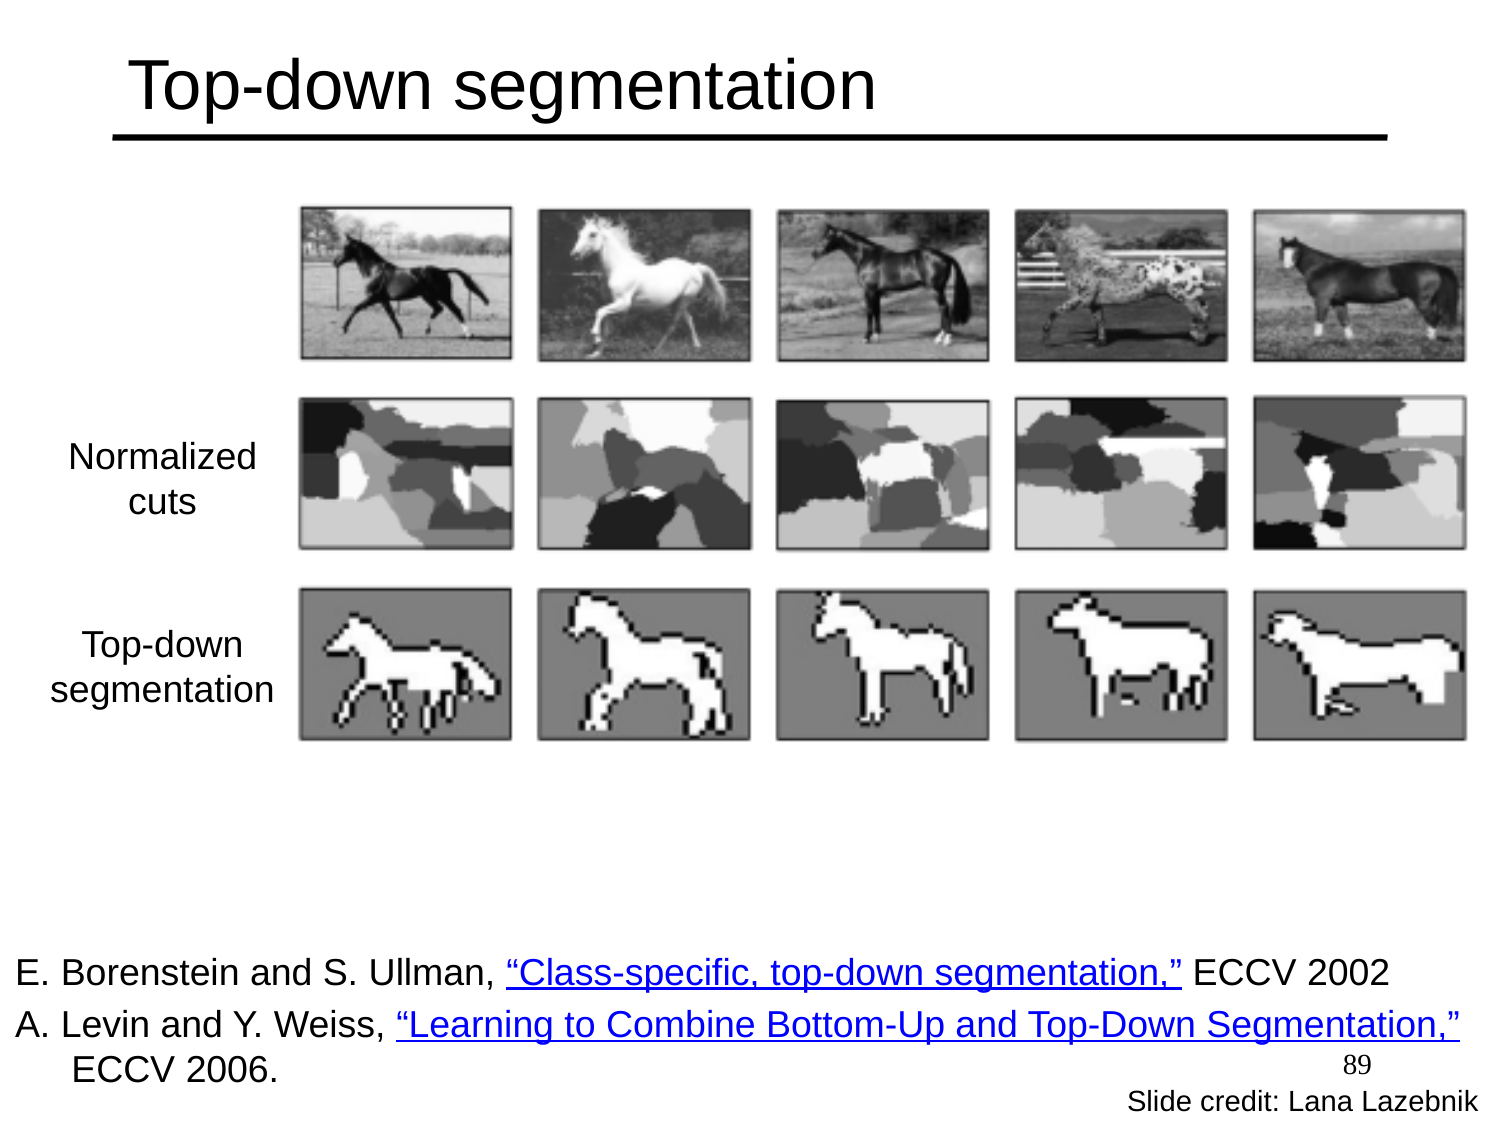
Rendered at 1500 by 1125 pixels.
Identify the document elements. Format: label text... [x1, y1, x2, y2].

text_box Normalized cuts [37, 424, 283, 530]
title Top-down segmentation [112, 12, 1388, 151]
text_box Top-down segmentation [24, 612, 283, 718]
list E. Borenstein and S. Ullman, “Class-specific, top-down segmentation,” ECCV 2002 A. Levin and Y. Weiss, “Learning to Combine Bottom-Up and Top-Down Segmentation,” ECCV 2006. [0, 940, 1500, 1125]
picture [288, 149, 1488, 801]
text_box Slide credit: Lana Lazebnik [1112, 1074, 1500, 1125]
slide_number 89 [1074, 1037, 1388, 1113]
